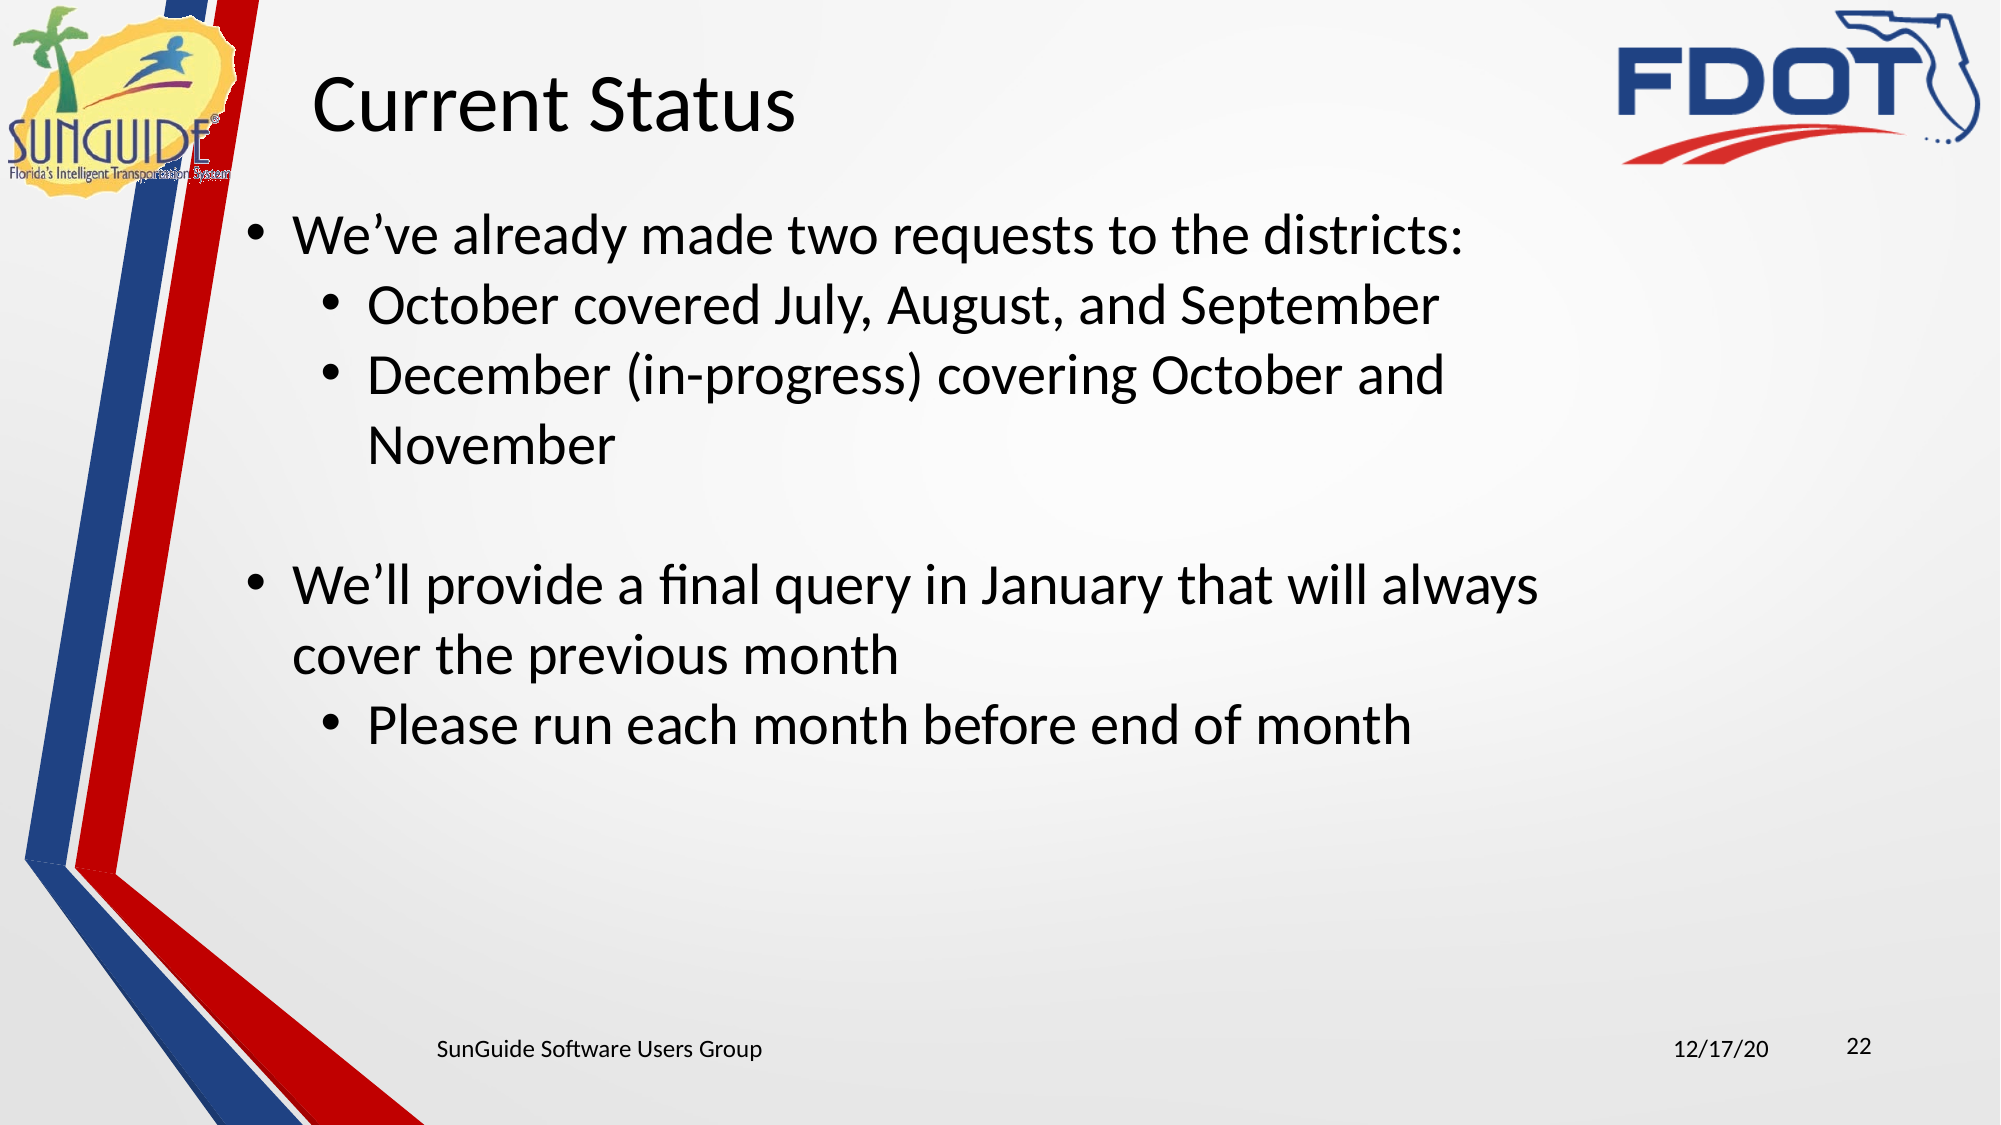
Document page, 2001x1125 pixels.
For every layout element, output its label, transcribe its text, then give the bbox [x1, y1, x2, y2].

footer SunGuide Software Users Group [421, 1017, 1584, 1078]
picture [1611, 0, 1983, 172]
text_box We’ve already made two requests to the districts: October covered July, August, and September December (in-progress) covering October and November We’ll provide a final query in January that will always cover the previous month Please run each month before end of month [230, 189, 1597, 904]
text_box Current Status [222, 41, 1503, 156]
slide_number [1596, 1017, 1784, 1078]
slide_number 22 [1796, 1014, 1887, 1075]
picture [2, 0, 249, 209]
